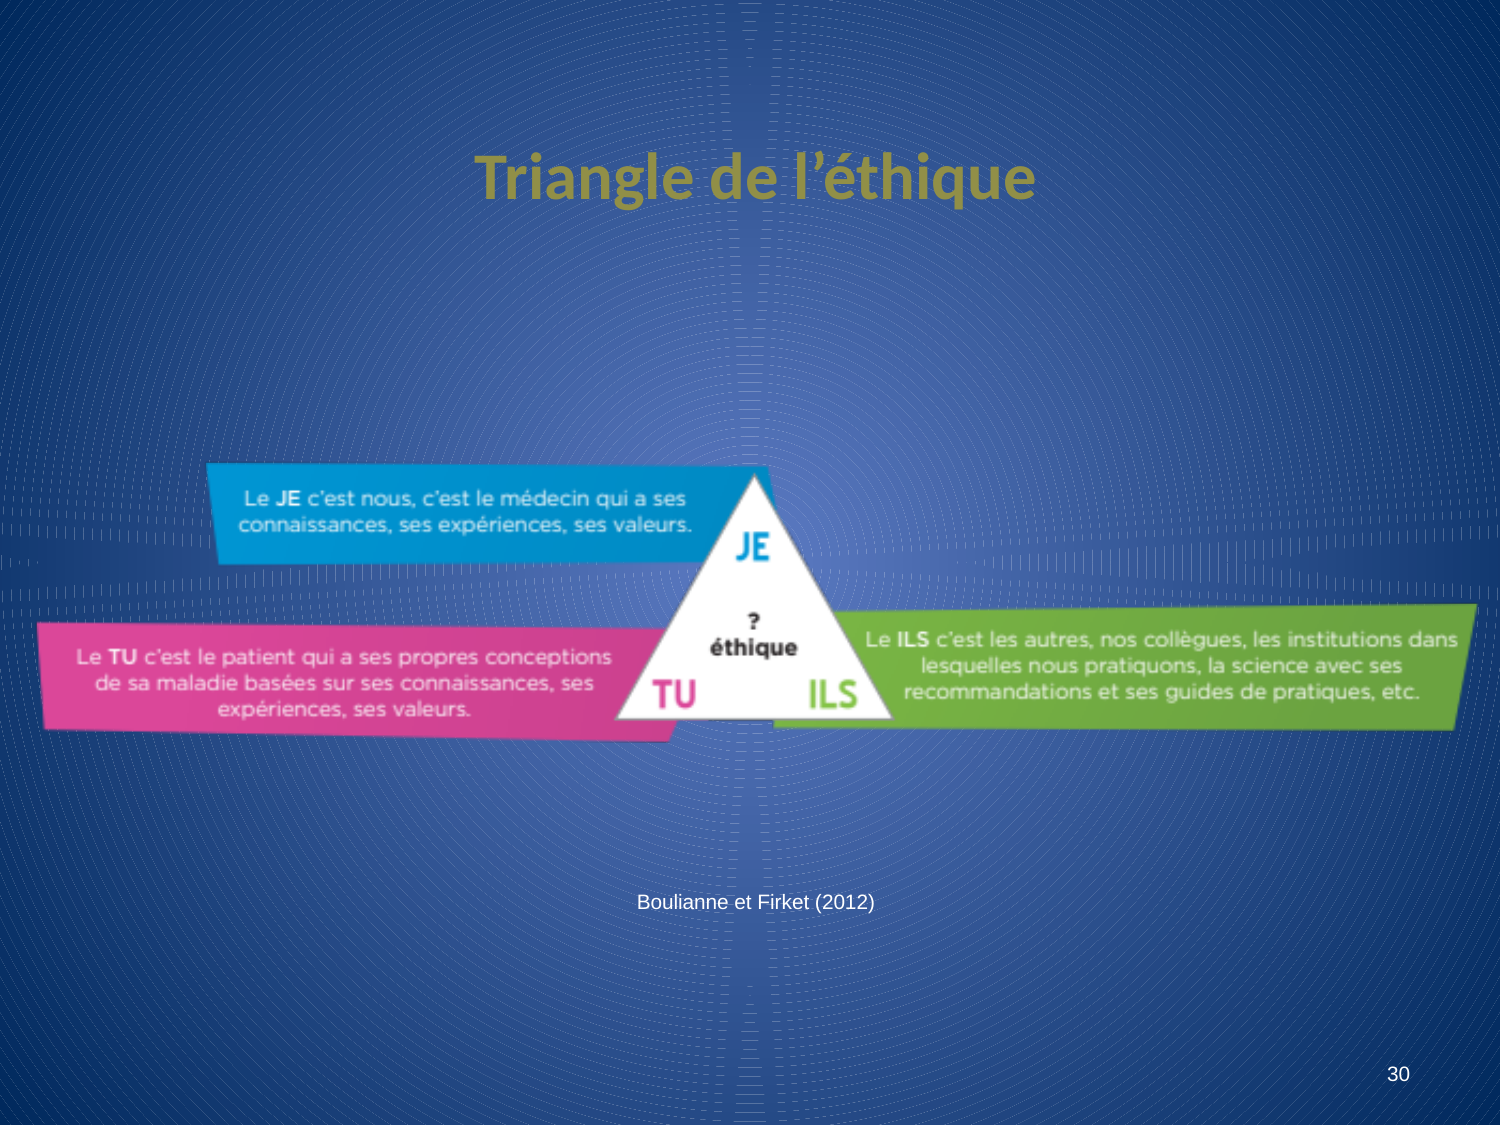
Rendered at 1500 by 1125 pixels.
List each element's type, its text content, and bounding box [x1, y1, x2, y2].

text_box Triangle de l’éthique [360, 125, 1152, 221]
slide_number 30 [1074, 1042, 1425, 1103]
text_box Boulianne et Firket (2012) [501, 881, 1010, 922]
picture [7, 426, 1499, 754]
